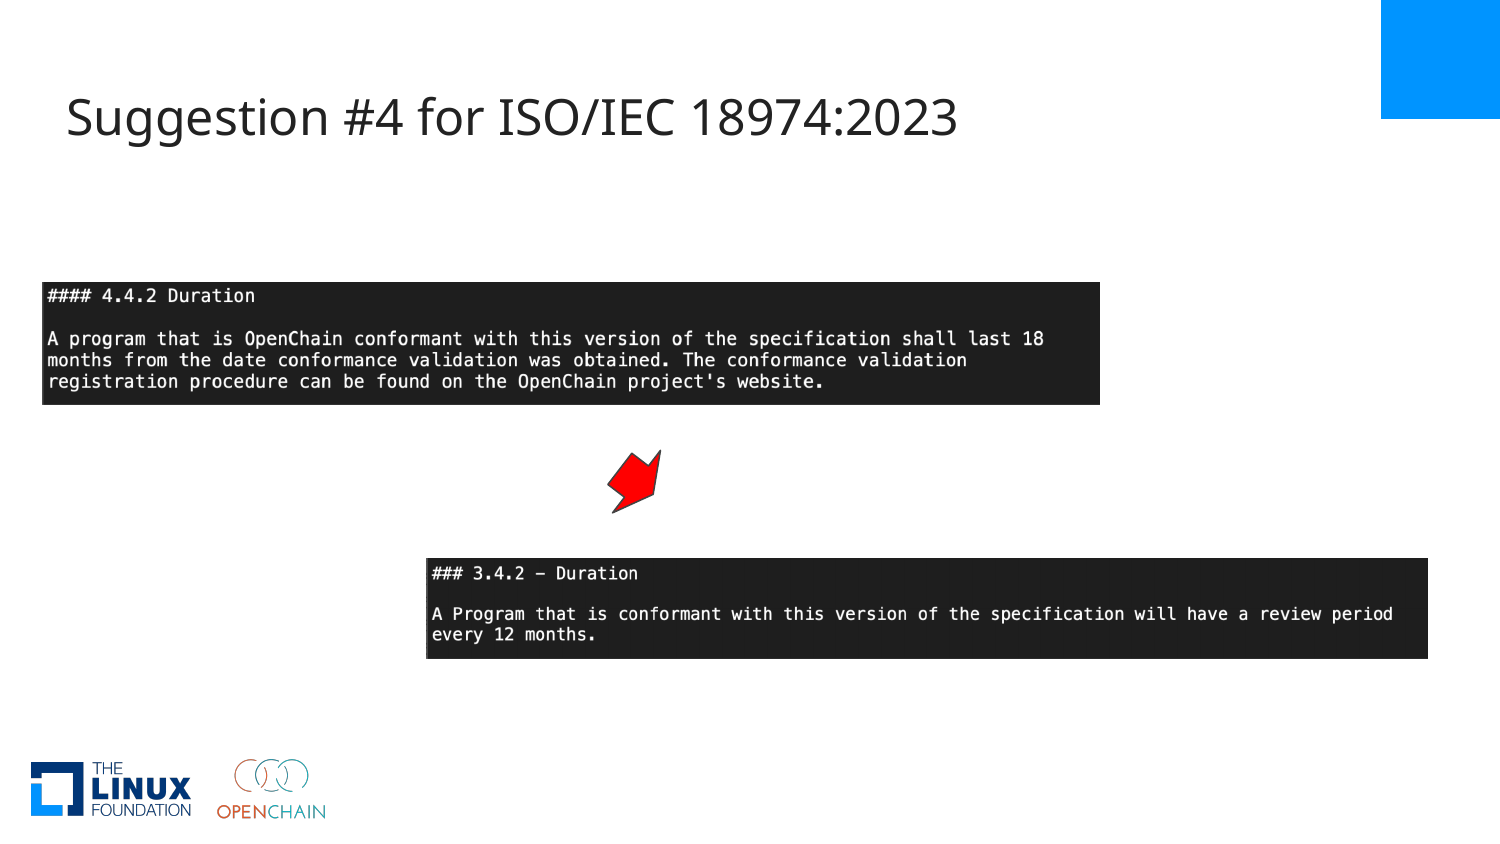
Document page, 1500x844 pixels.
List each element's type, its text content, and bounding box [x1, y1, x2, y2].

text_box [607, 450, 661, 513]
picture [42, 282, 1101, 405]
title Suggestion #4 for ISO/IEC 18974:2023 [51, 67, 1449, 167]
picture [426, 558, 1429, 659]
picture [215, 757, 327, 821]
picture [31, 762, 191, 816]
